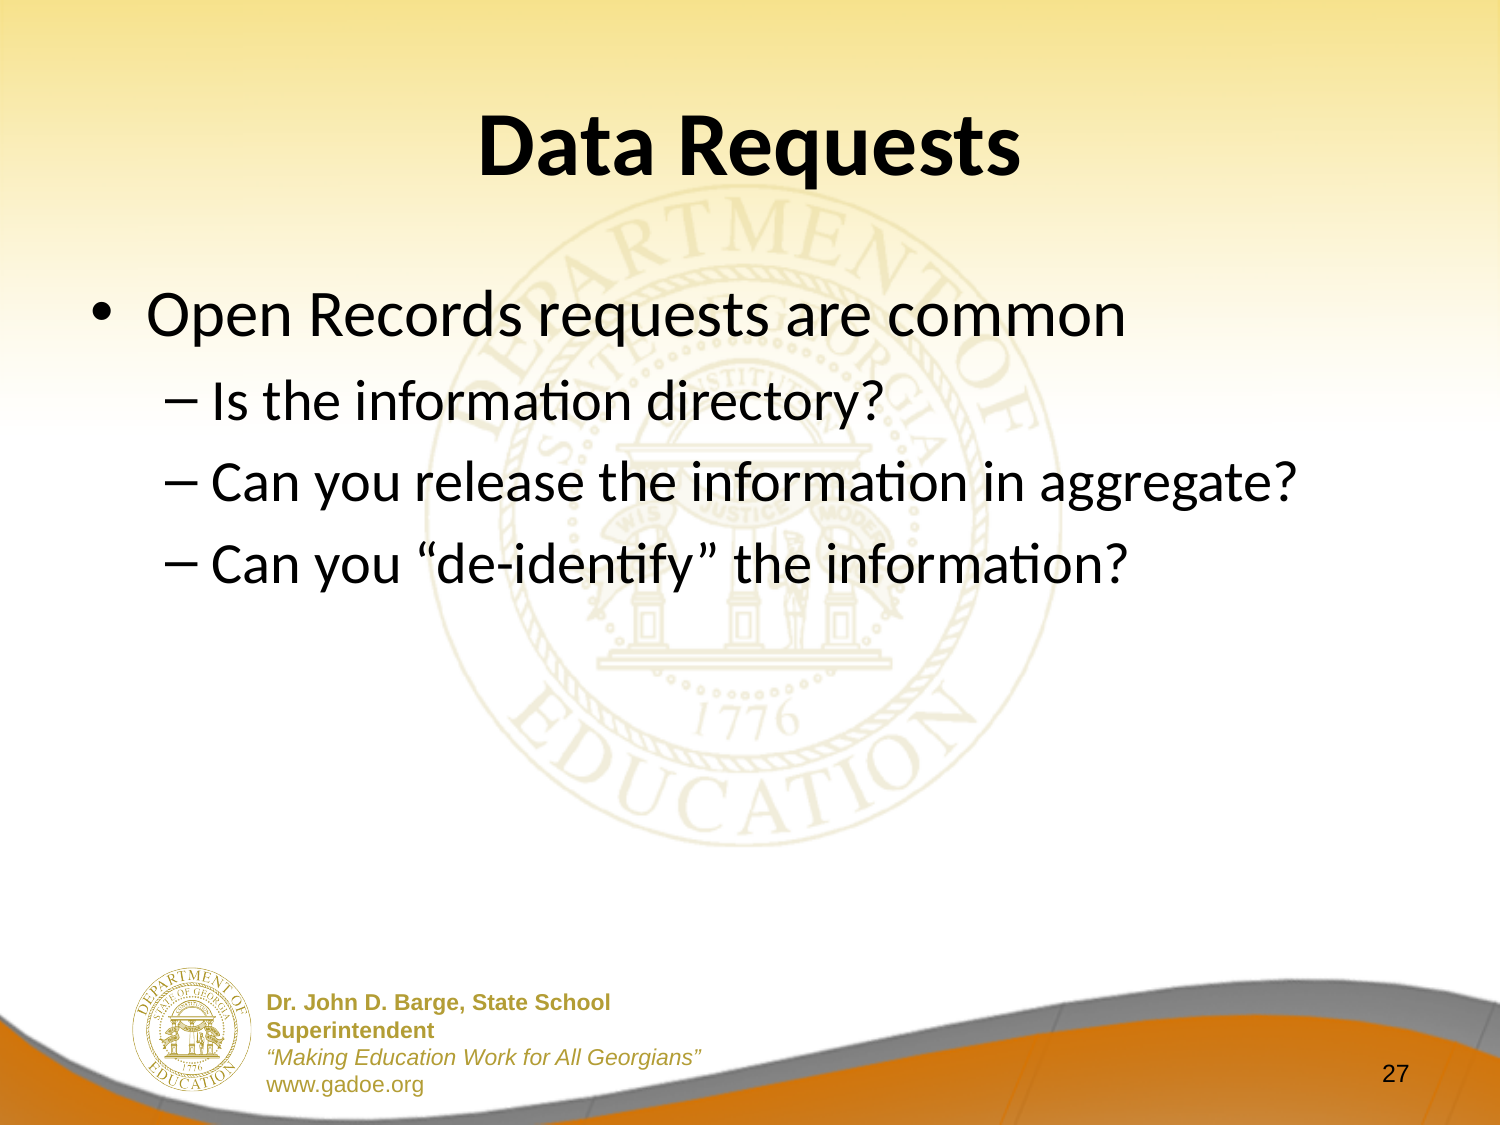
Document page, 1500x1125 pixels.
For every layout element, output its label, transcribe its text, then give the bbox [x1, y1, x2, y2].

picture [0, 0, 1500, 1125]
slide_number 27 [1325, 1042, 1425, 1103]
list Open Records requests are common Is the information directory? Can you release the information in aggregate? Can you “de-identify” the information? [75, 262, 1425, 688]
title Data Requests [75, 45, 1425, 233]
